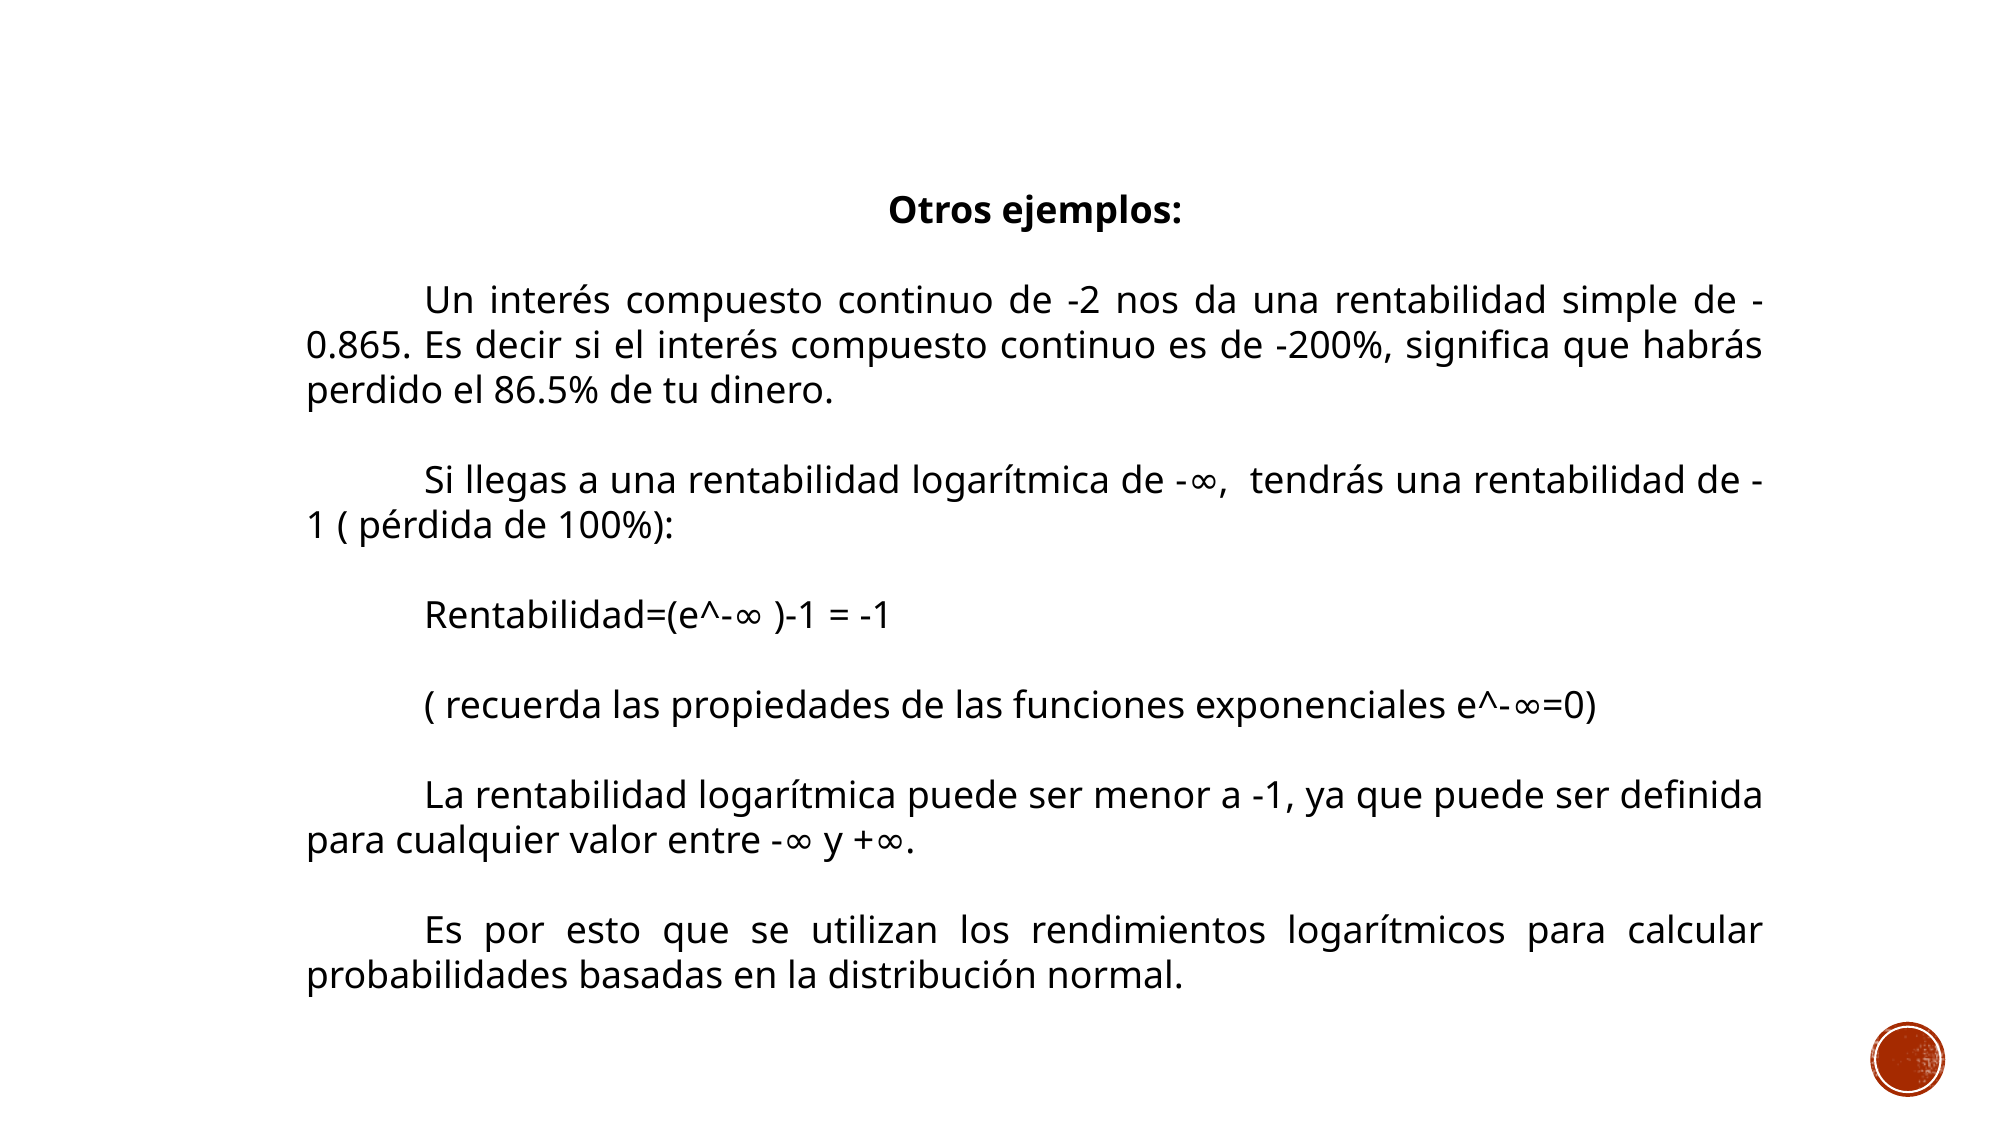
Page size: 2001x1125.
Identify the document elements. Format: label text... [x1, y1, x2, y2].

text_box Otros ejemplos: Un interés compuesto continuo de -2 nos da una rentabilidad simple de -0.865. Es decir si el interés compuesto continuo es de -200%, significa que habrás perdido el 86.5% de tu dinero. Si llegas a una rentabilidad logarítmica de -∞, tendrás una rentabilidad de -1 ( pérdida de 100%): Rentabilidad=(e^-∞ )-1 = -1 ( recuerda las propiedades de las funciones exponenciales e^-∞=0) La rentabilidad logarítmica puede ser menor a -1, ya que puede ser definida para cualquier valor entre -∞ y +∞. Es por esto que se utilizan los rendimientos logarítmicos para calcular probabilidades basadas en la distribución normal. [291, 178, 1780, 1004]
